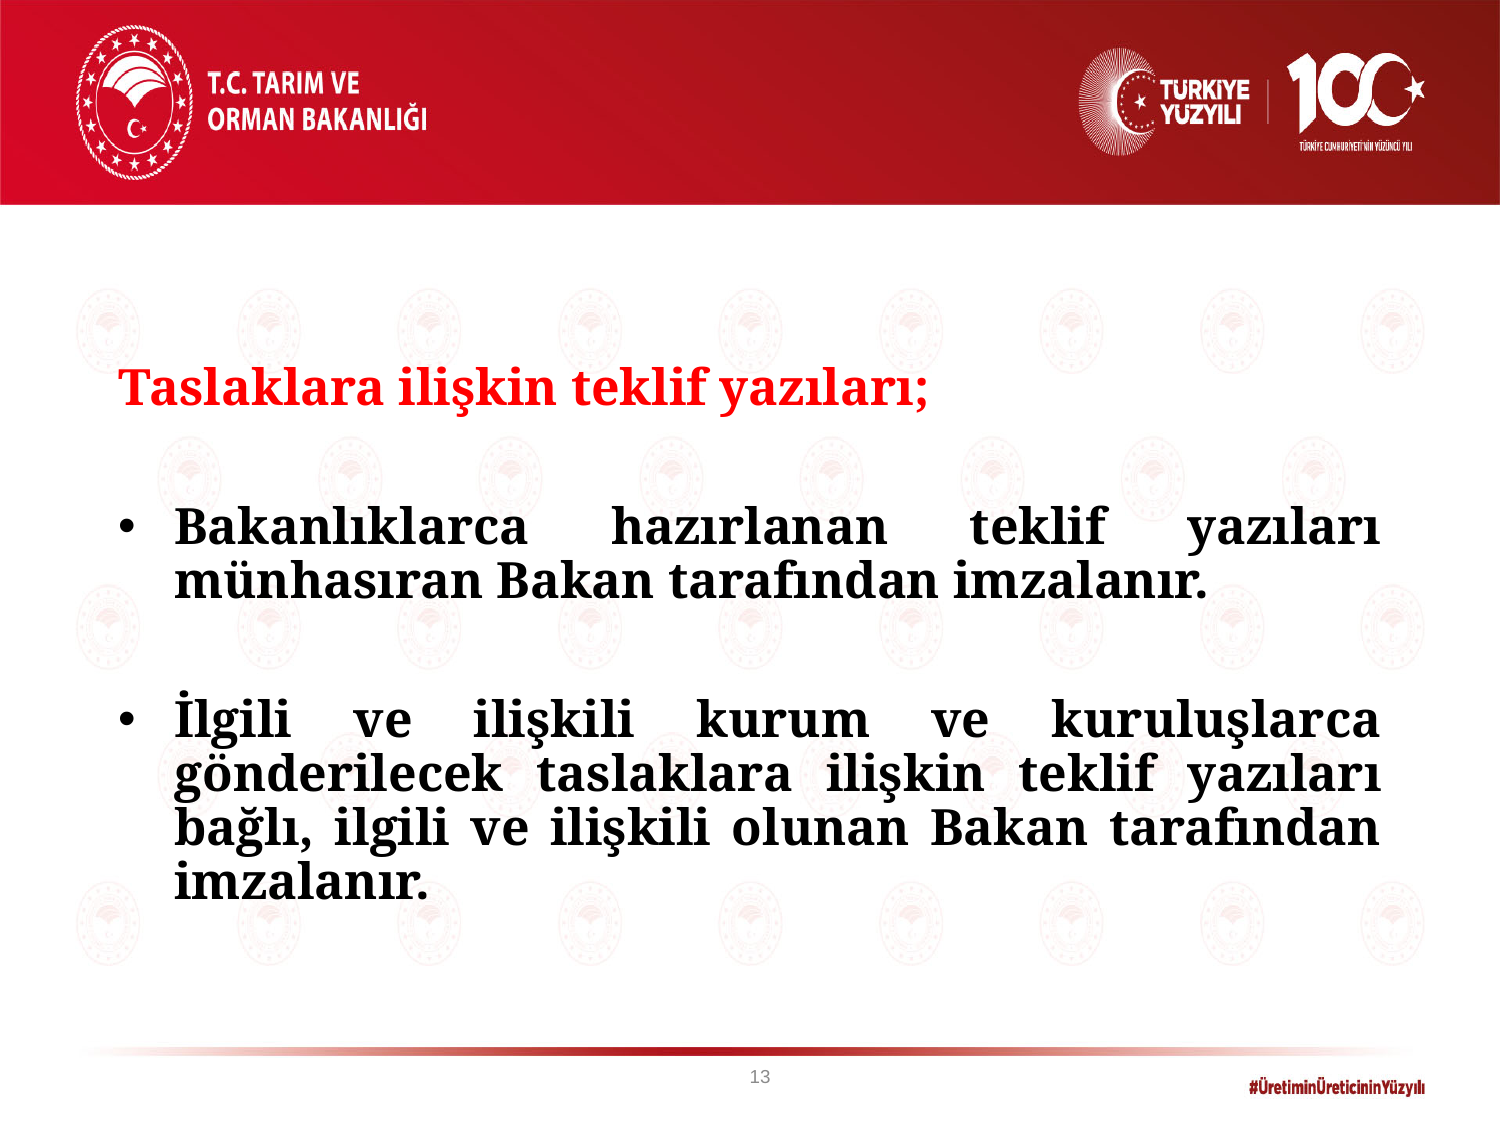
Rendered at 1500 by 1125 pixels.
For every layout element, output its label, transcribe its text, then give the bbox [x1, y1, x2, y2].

picture [0, 0, 1500, 1125]
list Taslaklara ilişkin teklif yazıları; Bakanlıklarca hazırlanan teklif yazıları münhasıran Bakan tarafından imzalanır. İlgili ve ilişkili kurum ve kuruluşlarca gönderilecek taslaklara ilişkin teklif yazıları bağlı, ilgili ve ilişkili olunan Bakan tarafından imzalanır. [103, 278, 1397, 935]
slide_number 13 [714, 1050, 786, 1103]
